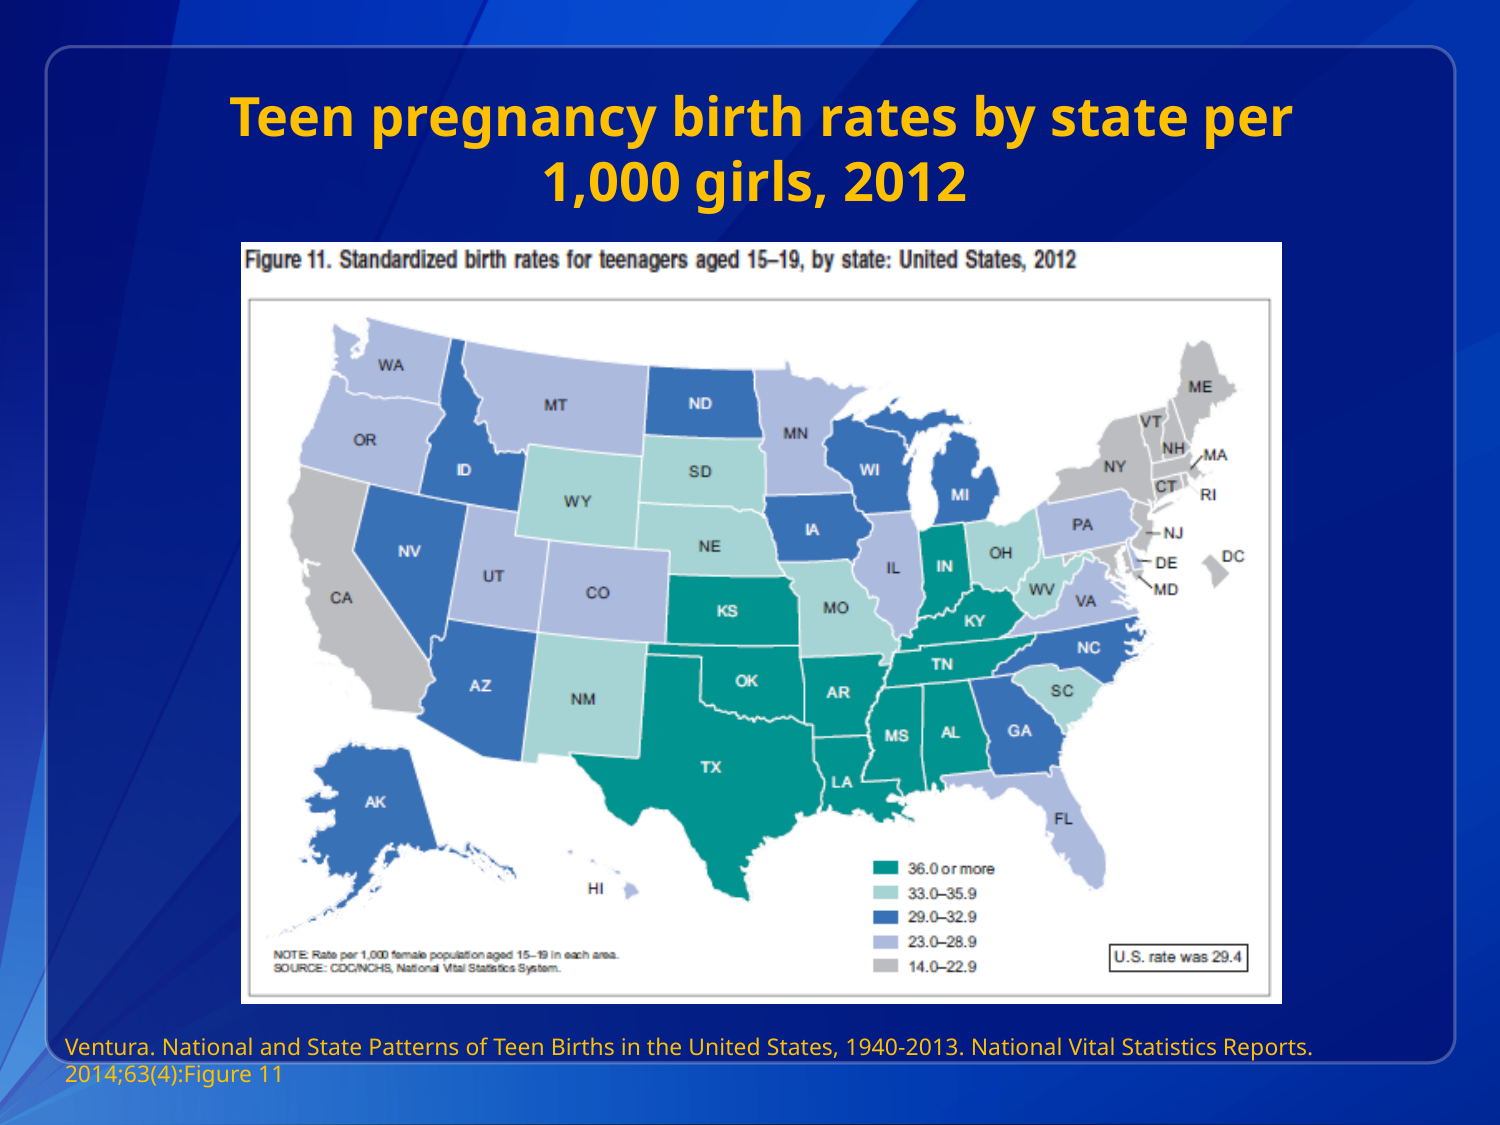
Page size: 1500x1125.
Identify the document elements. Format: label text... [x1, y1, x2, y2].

text_box Ventura. National and State Patterns of Teen Births in the United States, 1940-2013. National Vital Statistics Reports. 2014;63(4):Figure 11 [50, 1024, 1425, 1095]
picture [0, 0, 1500, 1125]
text_box Teen pregnancy birth rates by state per 1,000 girls, 2012 [174, 74, 1349, 220]
